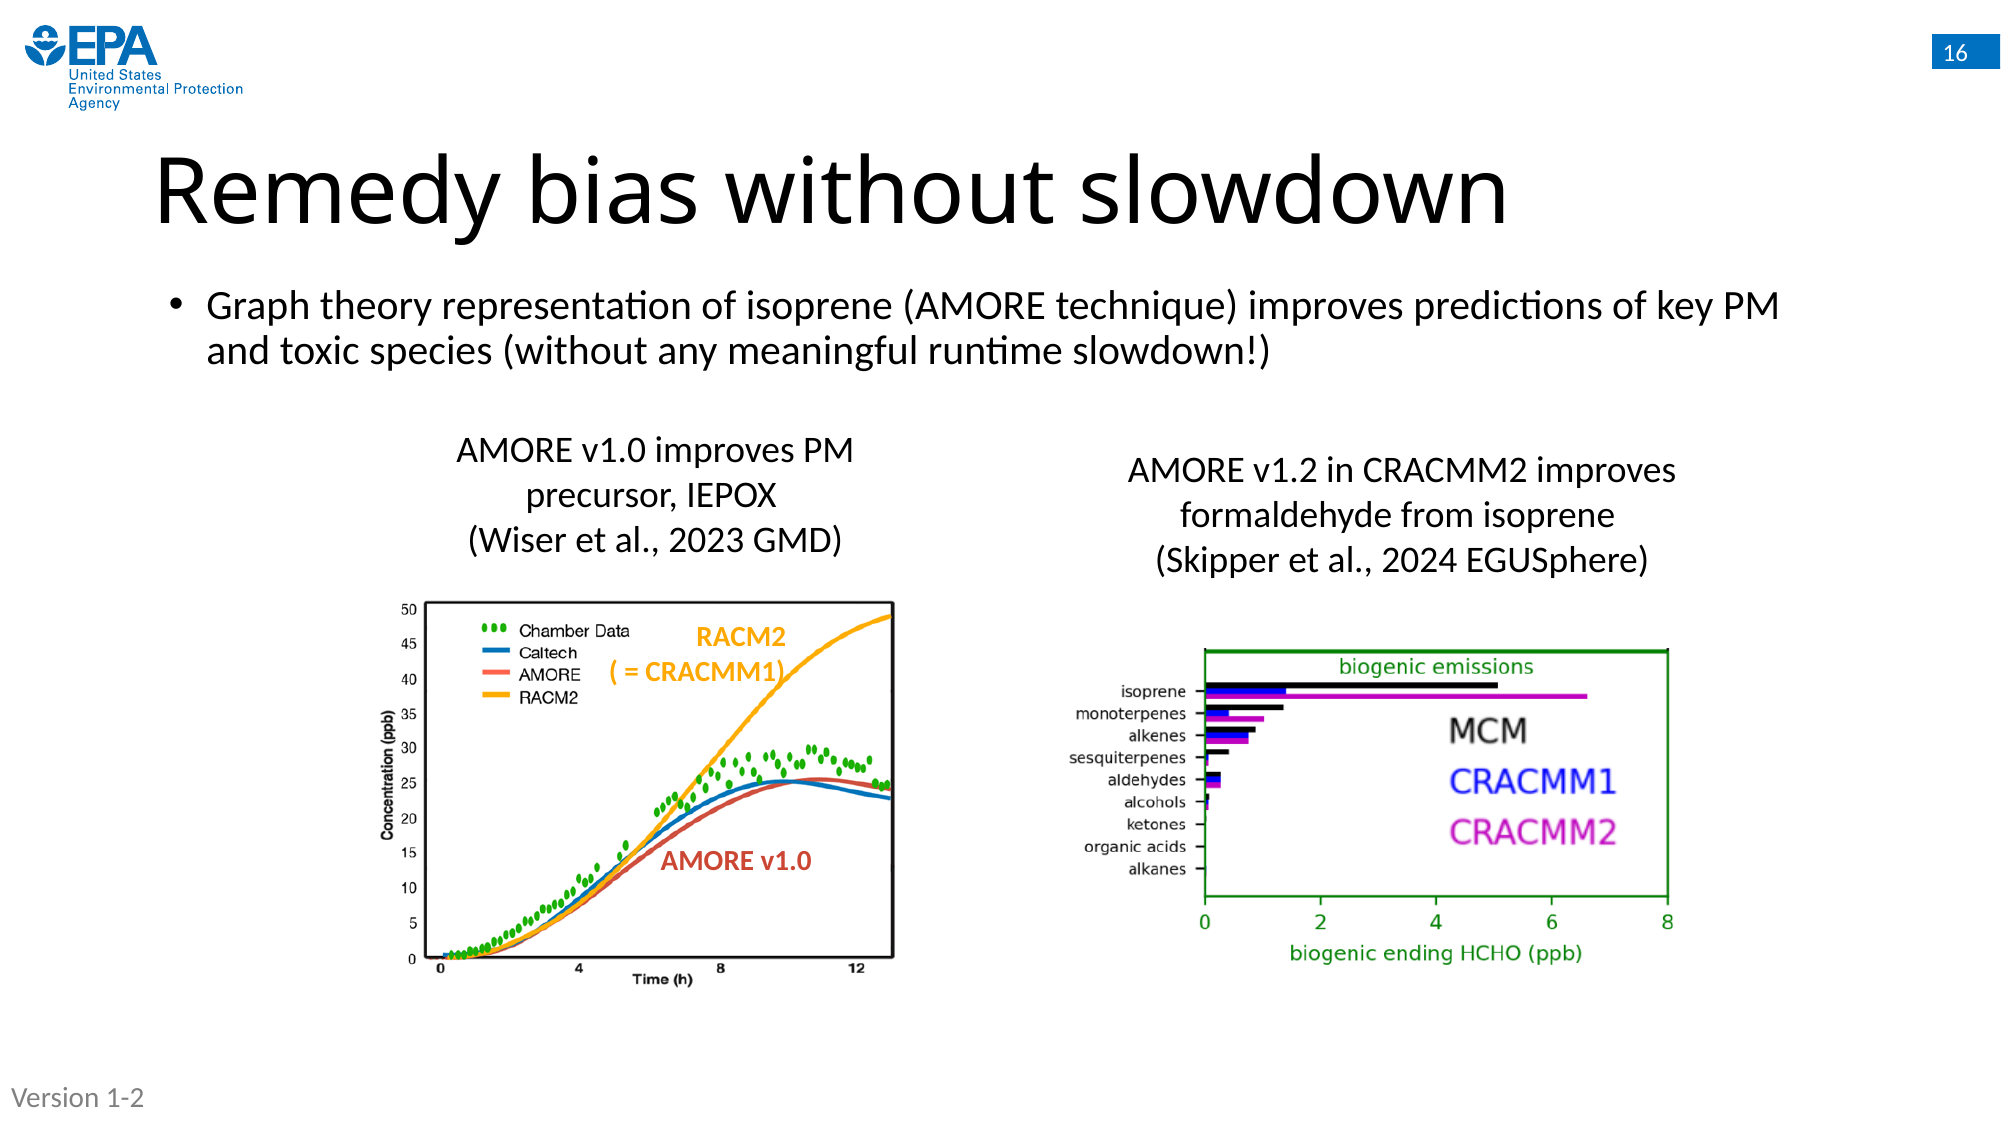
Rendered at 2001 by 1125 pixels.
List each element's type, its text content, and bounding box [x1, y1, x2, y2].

list Graph theory representation of isoprene (AMORE technique) improves predictions of key PM and toxic species (without any meaningful runtime slowdown!) [153, 275, 1844, 990]
picture [1059, 648, 1673, 978]
text_box Version 1-2 [0, 1070, 767, 1121]
title Remedy bias without slowdown [137, 110, 1863, 278]
text_box AMORE v1.0 improves PM precursor, IEPOX (Wiser et al., 2023 GMD) [421, 418, 890, 568]
text_box AMORE v1.2 in CRACMM2 improves formaldehyde from isoprene (Skipper et al., 2024 EGUSphere) [1074, 437, 1731, 588]
picture [370, 590, 904, 997]
